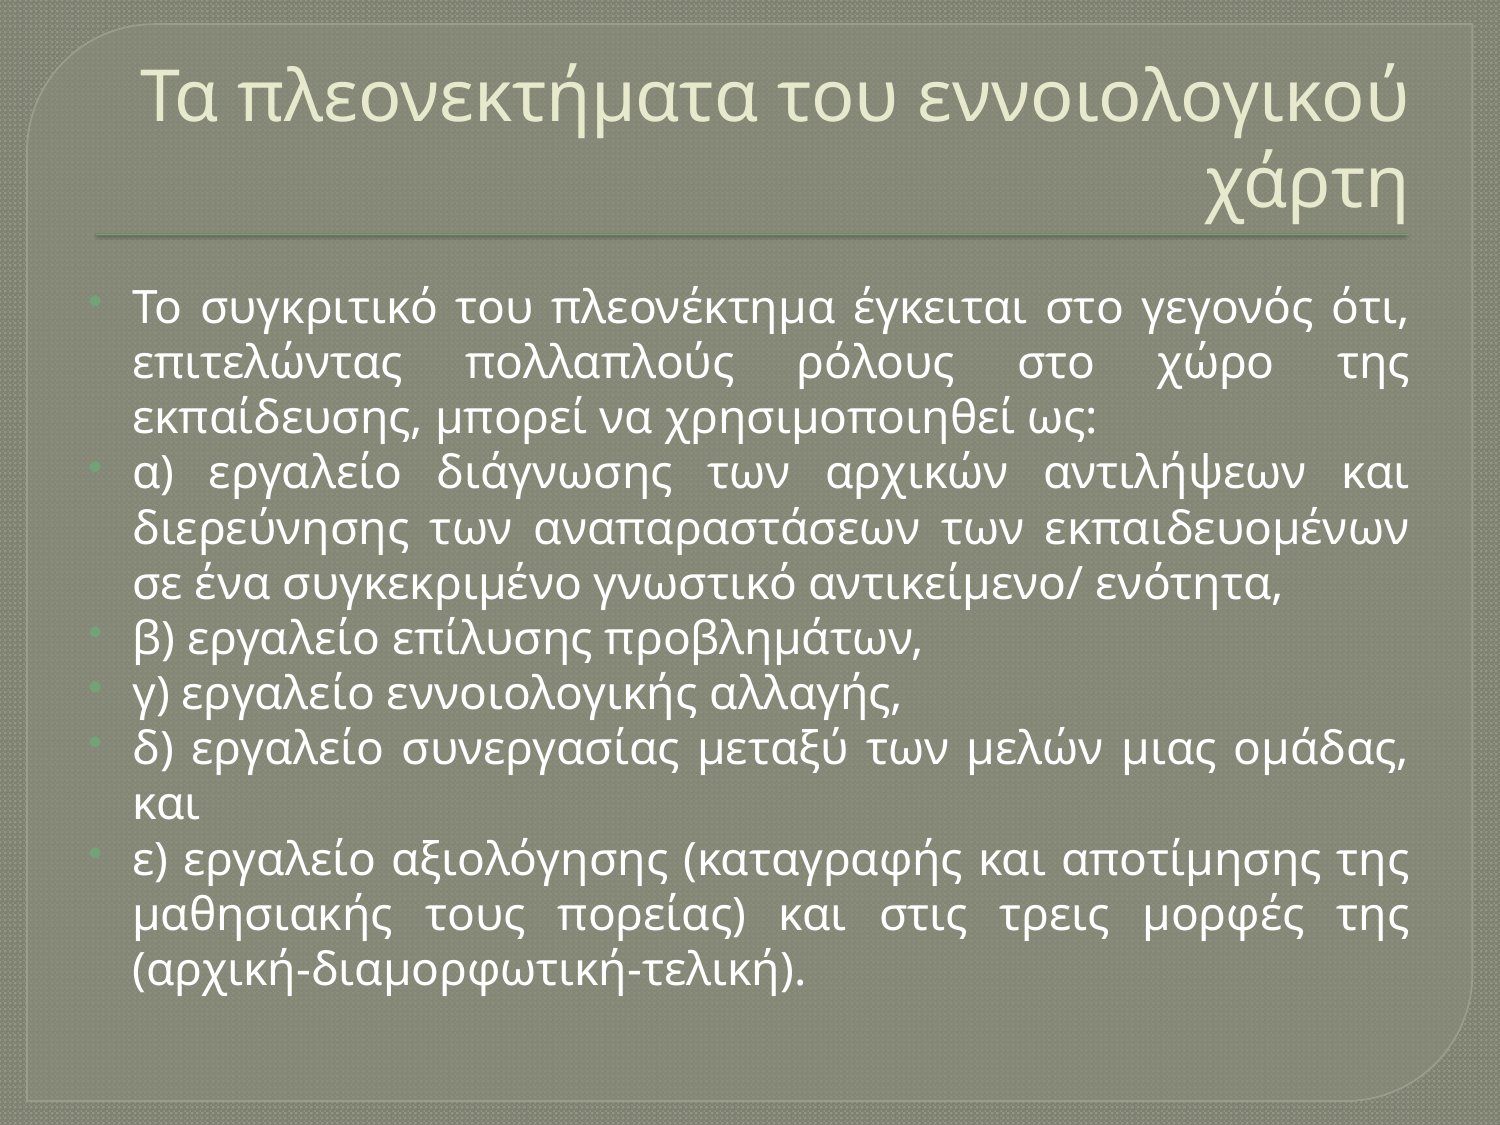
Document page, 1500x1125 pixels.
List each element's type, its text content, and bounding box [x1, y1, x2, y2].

list Το συγκριτικό του πλεονέκτημα έγκειται στο γεγονός ότι, επιτελώντας πολλαπλούς ρόλους στο χώρο της εκπαίδευσης, μπορεί να χρησιμοποιηθεί ως: α) εργαλείο διάγνωσης των αρχικών αντιλήψεων και διερεύνησης των αναπαραστάσεων των εκπαιδευομένων σε ένα συγκεκριμένο γνωστικό αντικείμενο/ ενότητα, β) εργαλείο επίλυσης προβλημάτων, γ) εργαλείο εννοιολογικής αλλαγής, δ) εργαλείο συνεργασίας μεταξύ των μελών μιας ομάδας, και ε) εργαλείο αξιολόγησης (καταγραφής και αποτίμησης της μαθησιακής τους πορείας) και στις τρεις μορφές της (αρχική-διαμορφωτική-τελική). [75, 270, 1425, 1013]
title Τα πλεονεκτήματα του εννοιολογικού χάρτη [75, 41, 1425, 230]
